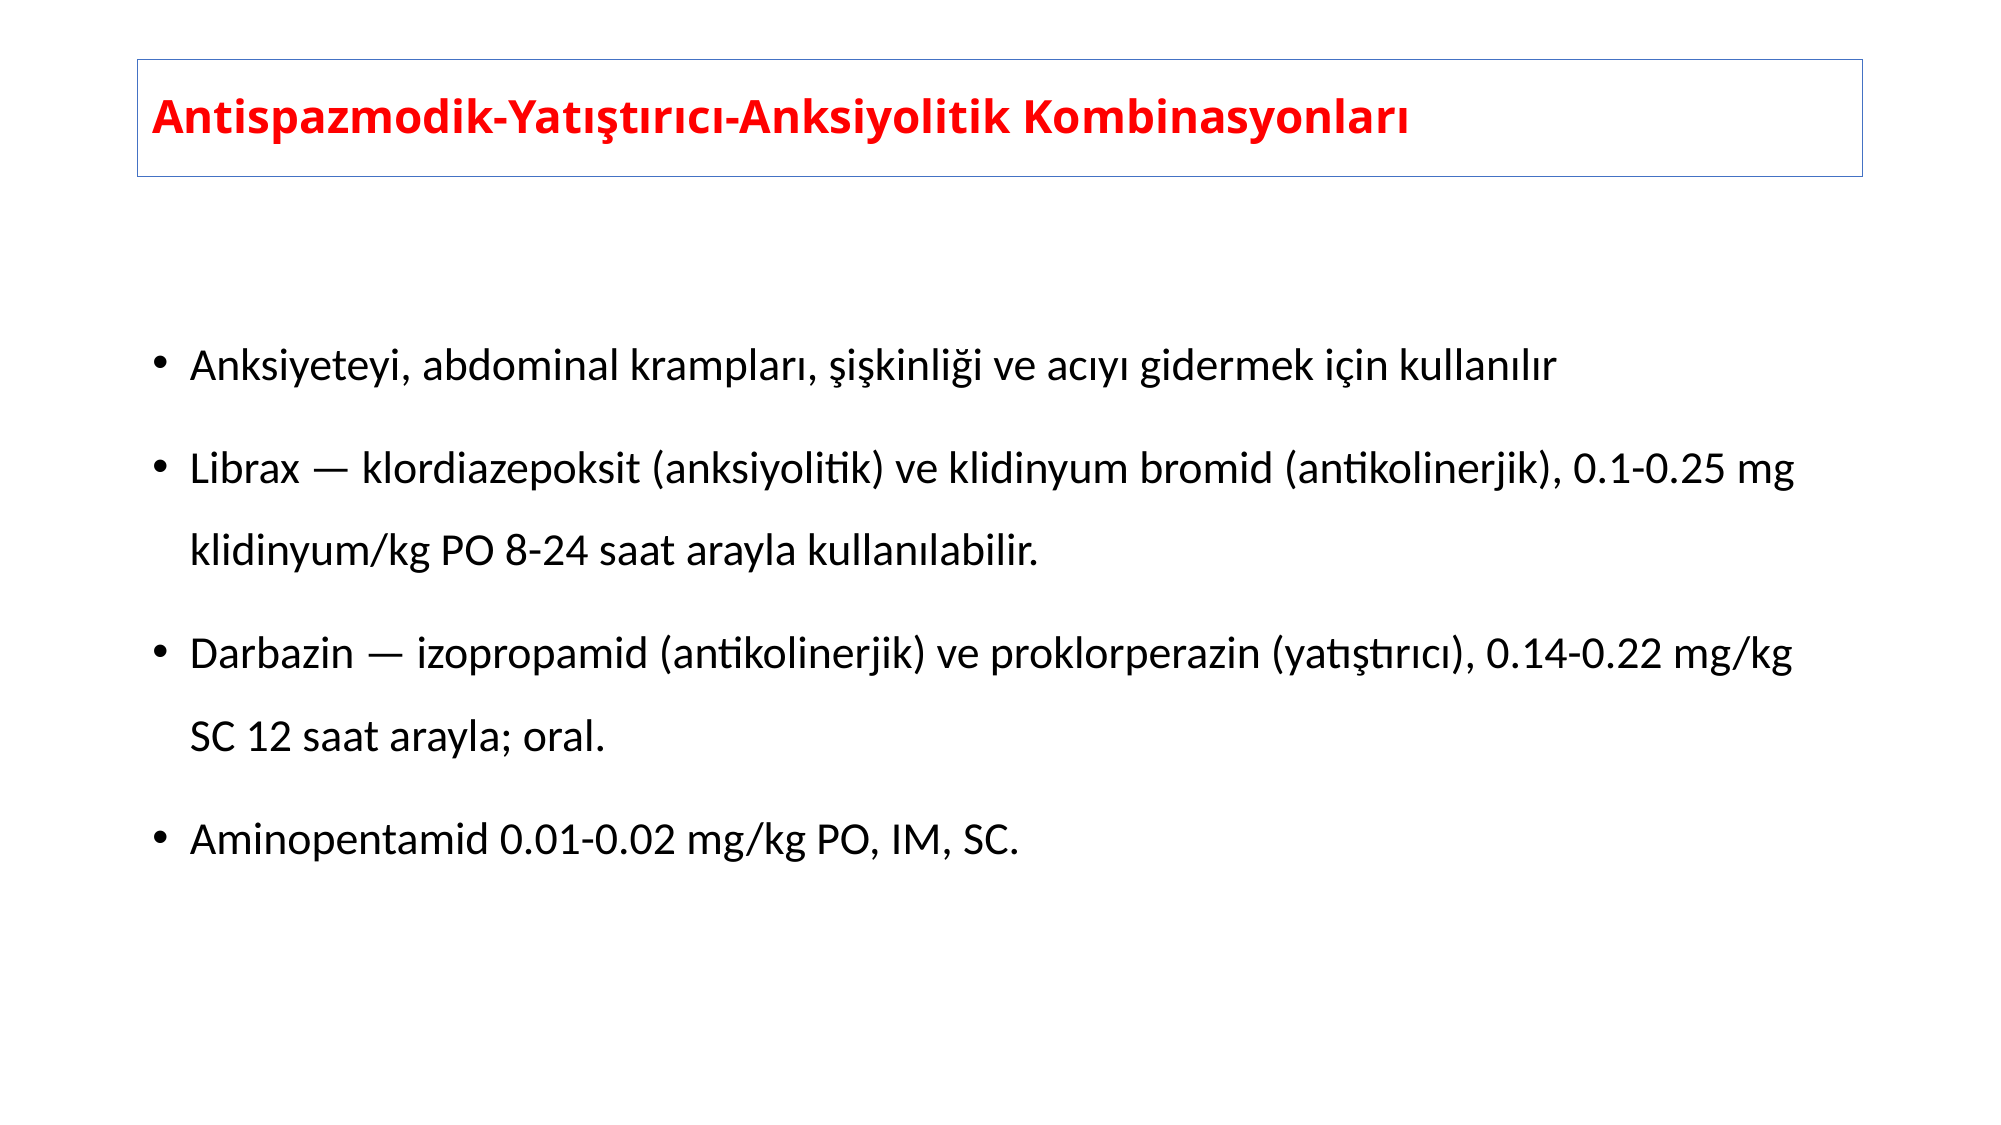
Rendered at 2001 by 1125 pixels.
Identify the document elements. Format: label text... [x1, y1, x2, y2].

list Anksiyeteyi, abdominal krampları, şişkinliği ve acıyı gidermek için kullanılır Librax — klordiazepoksit (anksiyolitik) ve klidinyum bromid (antikolinerjik), 0.1-0.25 mg klidinyum/kg PO 8-24 saat arayla kullanılabilir. Darbazin — izopropamid (antikolinerjik) ve proklorperazin (yatıştırıcı), 0.14-0.22 mg/kg SC 12 saat arayla; oral. Aminopentamid 0.01-0.02 mg/kg PO, IM, SC. [137, 299, 1863, 1014]
title Antispazmodik-Yatıştırıcı-Anksiyolitik Kombinasyonları [137, 59, 1863, 177]
